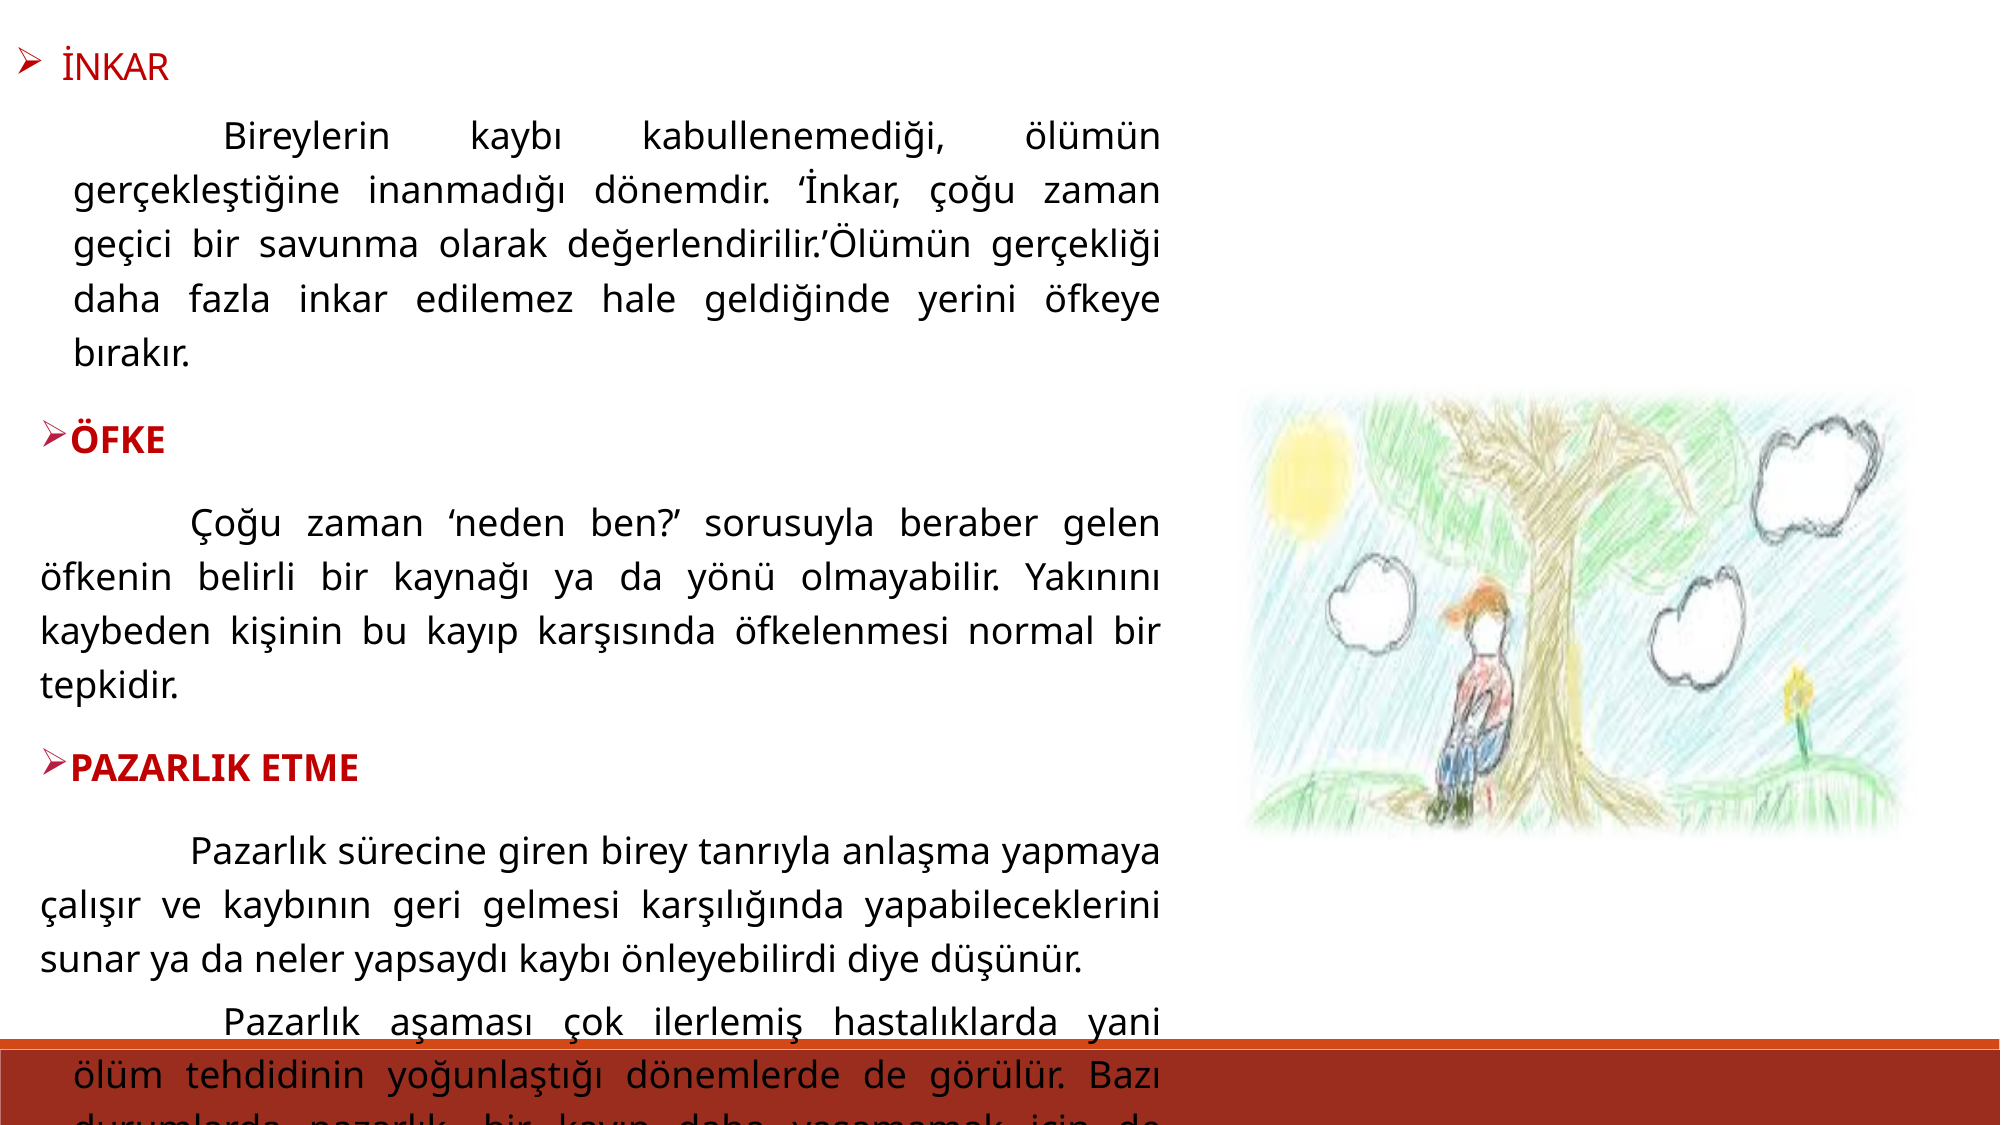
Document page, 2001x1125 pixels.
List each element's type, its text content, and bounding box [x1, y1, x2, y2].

picture [1234, 383, 1918, 842]
list Bireylerin kaybı kabullenemediği, ölümün gerçekleştiğine inanmadığı dönemdir. ‘İnkar, çoğu zaman geçici bir savunma olarak değerlendirilir.’Ölümün gerçekliği daha fazla inkar edilemez hale geldiğinde yerini öfkeye bırakır. Öfke Çoğu zaman ‘neden ben?’ sorusuyla beraber gelen öfkenin belirli bir kaynağı ya da yönü olmayabilir. Yakınını kaybeden kişinin bu kayıp karşısında öfkelenmesi normal bir tepkidir. Pazarlık etme Pazarlık sürecine giren birey tanrıyla anlaşma yapmaya çalışır ve kaybının geri gelmesi karşılığında yapabileceklerini sunar ya da neler yapsaydı kaybı önleyebilirdi diye düşünür. Pazarlık aşaması çok ilerlemiş hastalıklarda yani ölüm tehdidinin yoğunlaştığı dönemlerde de görülür. Bazı durumlarda pazarlık, bir kayıp daha yaşamamak için de yapılabilir. [39, 96, 1163, 1029]
title inkar [0, 0, 1725, 97]
